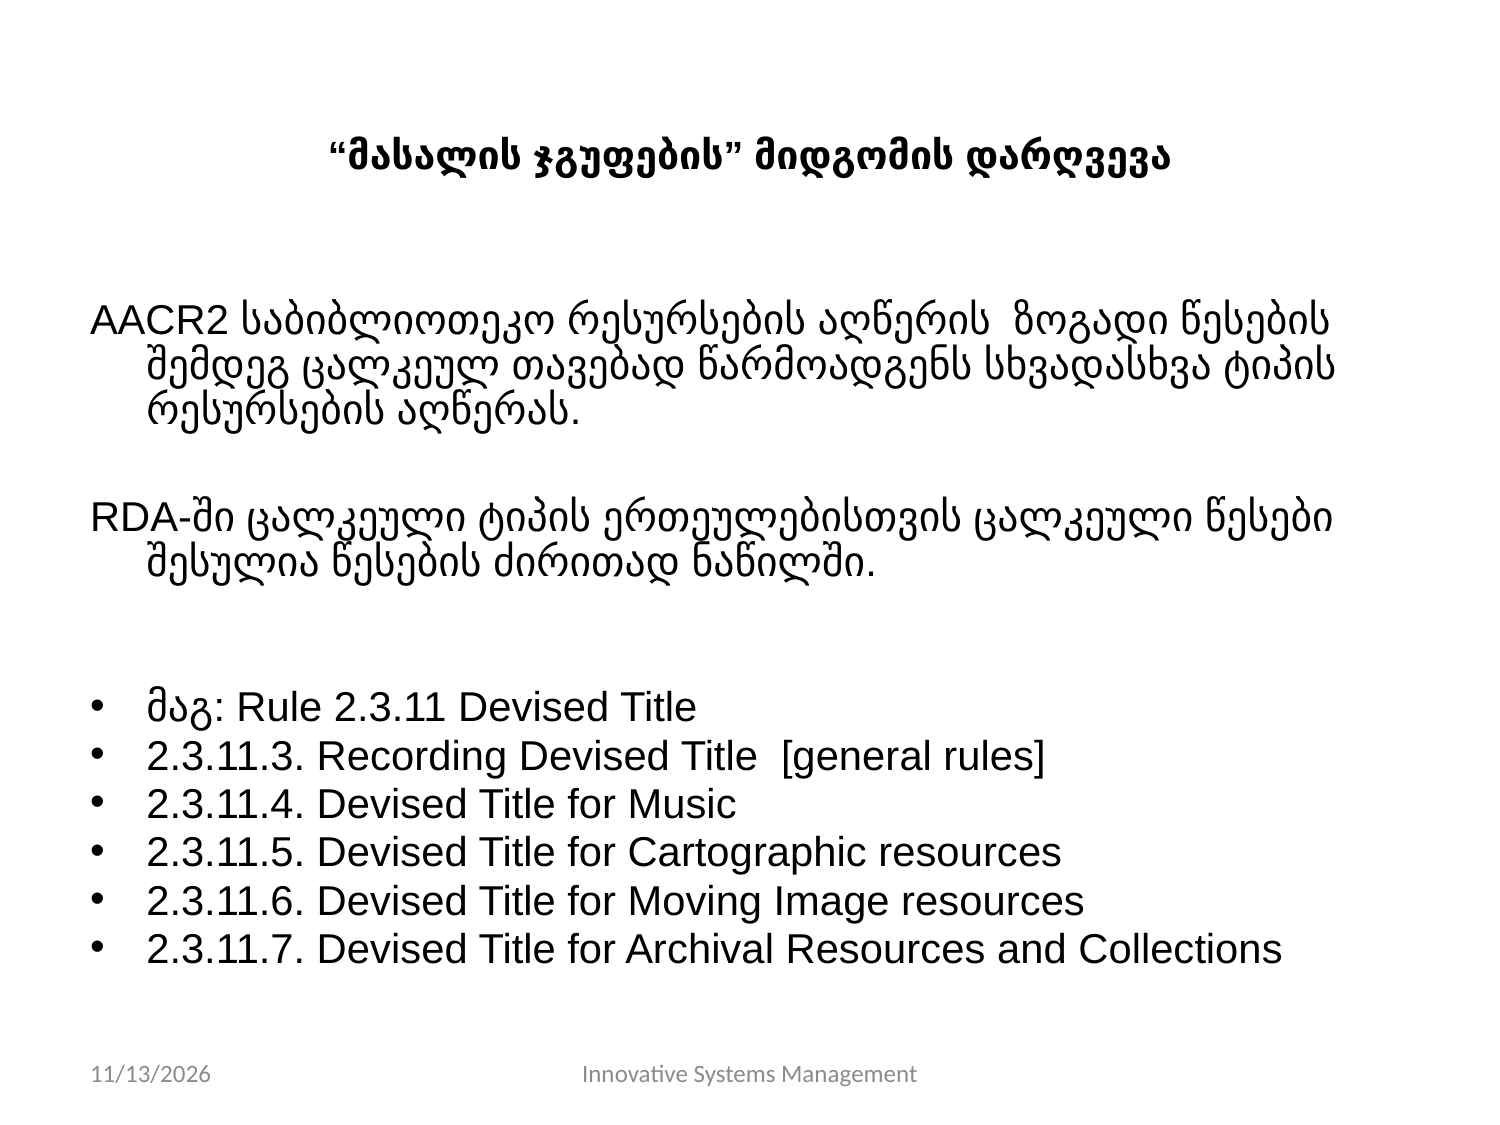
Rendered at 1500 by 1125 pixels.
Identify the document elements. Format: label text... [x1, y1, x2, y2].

list AACR2 საბიბლიოთეკო რესურსების აღწერის ზოგადი წესების შემდეგ ცალკეულ თავებად წარმოადგენს სხვადასხვა ტიპის რესურსების აღწერას. RDA-ში ცალკეული ტიპის ერთეულებისთვის ცალკეული წესები შესულია წესების ძირითად ნაწილში. მაგ: Rule 2.3.11 Devised Title 2.3.11.3. Recording Devised Title [general rules] 2.3.11.4. Devised Title for Music 2.3.11.5. Devised Title for Cartographic resources 2.3.11.6. Devised Title for Moving Image resources 2.3.11.7. Devised Title for Archival Resources and Collections [75, 290, 1425, 1071]
title “მასალის ჯგუფების” მიდგომის დარღვევა [75, 75, 1425, 185]
footer Innovative Systems Management [512, 1042, 988, 1103]
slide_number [75, 1042, 425, 1103]
